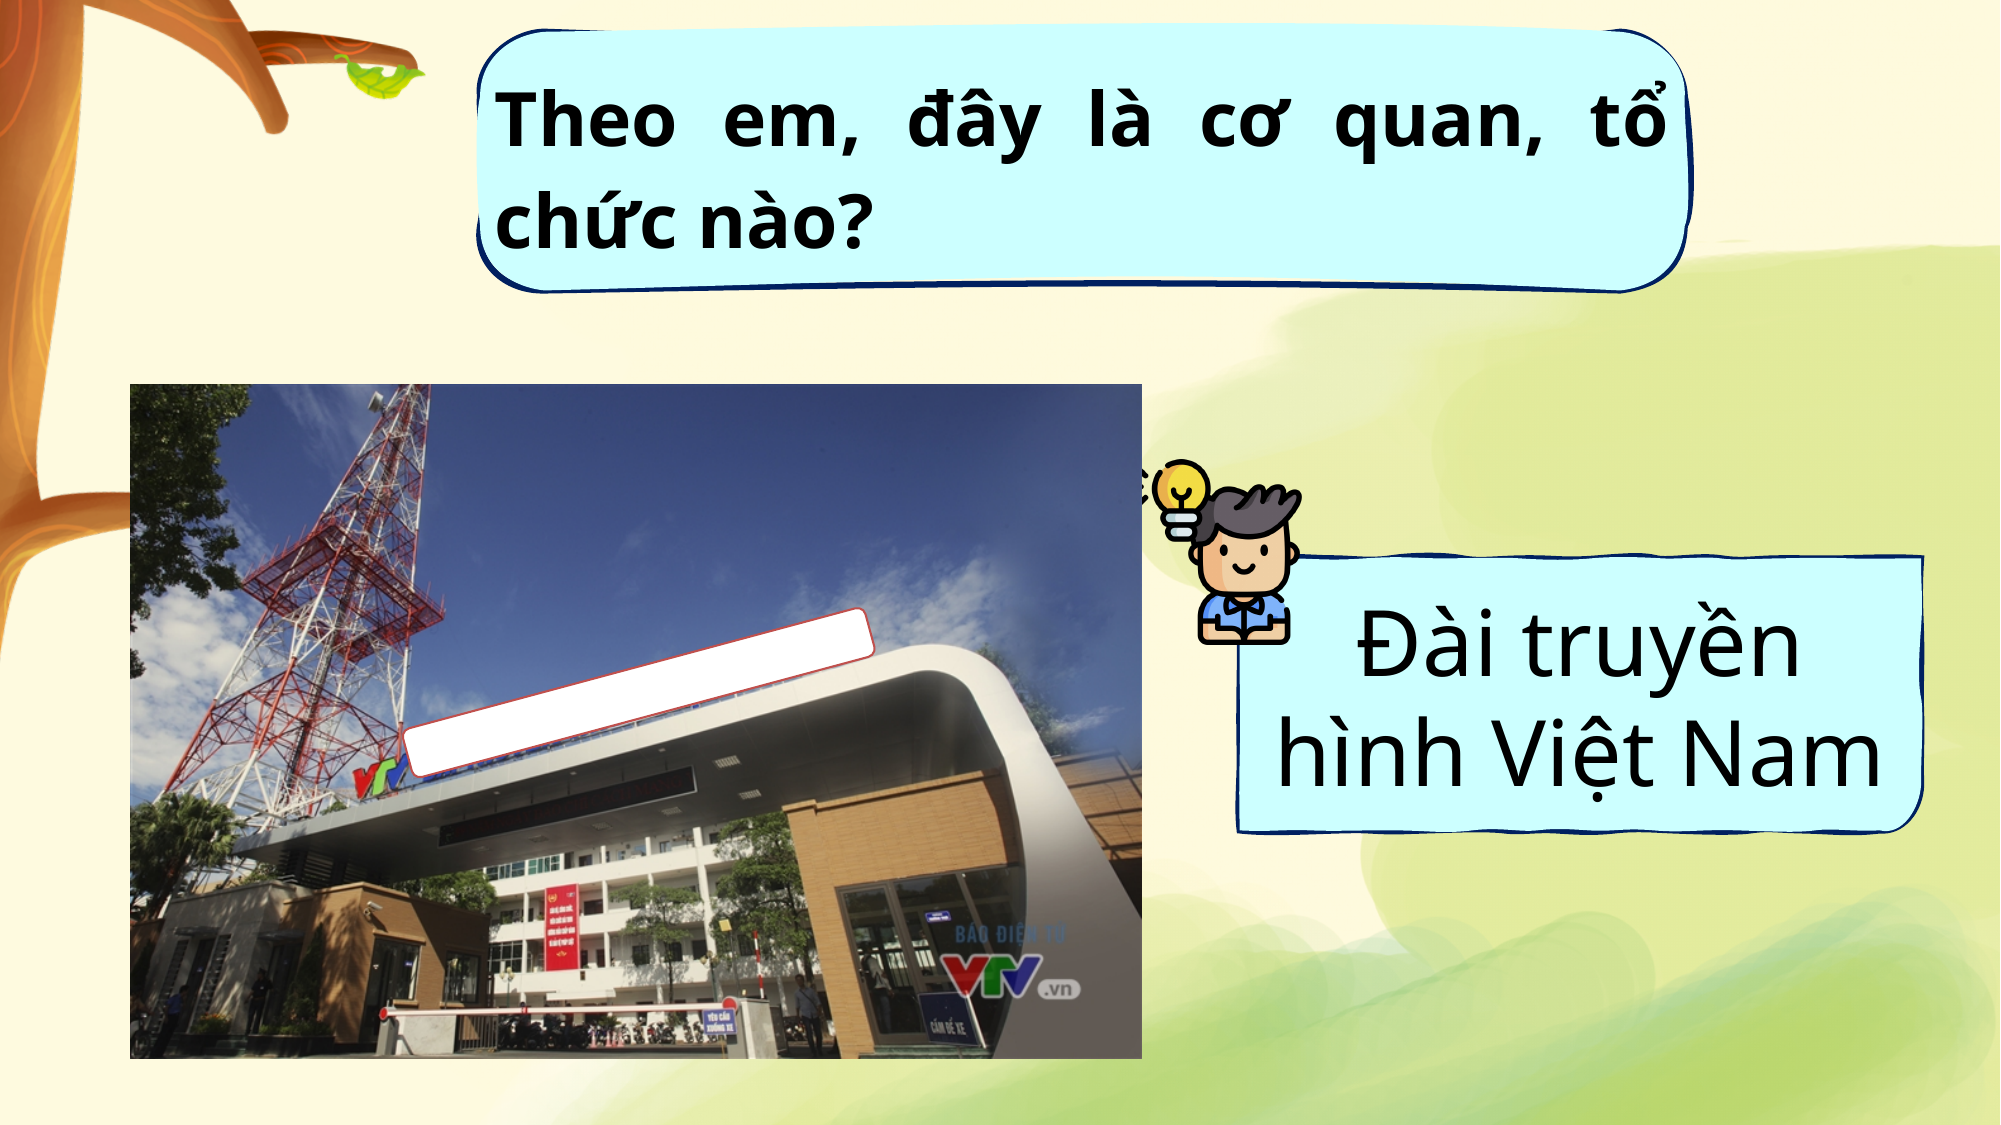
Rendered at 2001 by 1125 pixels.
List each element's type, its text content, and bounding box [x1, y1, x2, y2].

text_box Theo em, đây là cơ quan, tổ chức nào? [476, 23, 1692, 292]
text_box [1142, 459, 1922, 831]
picture [0, 0, 2000, 1125]
